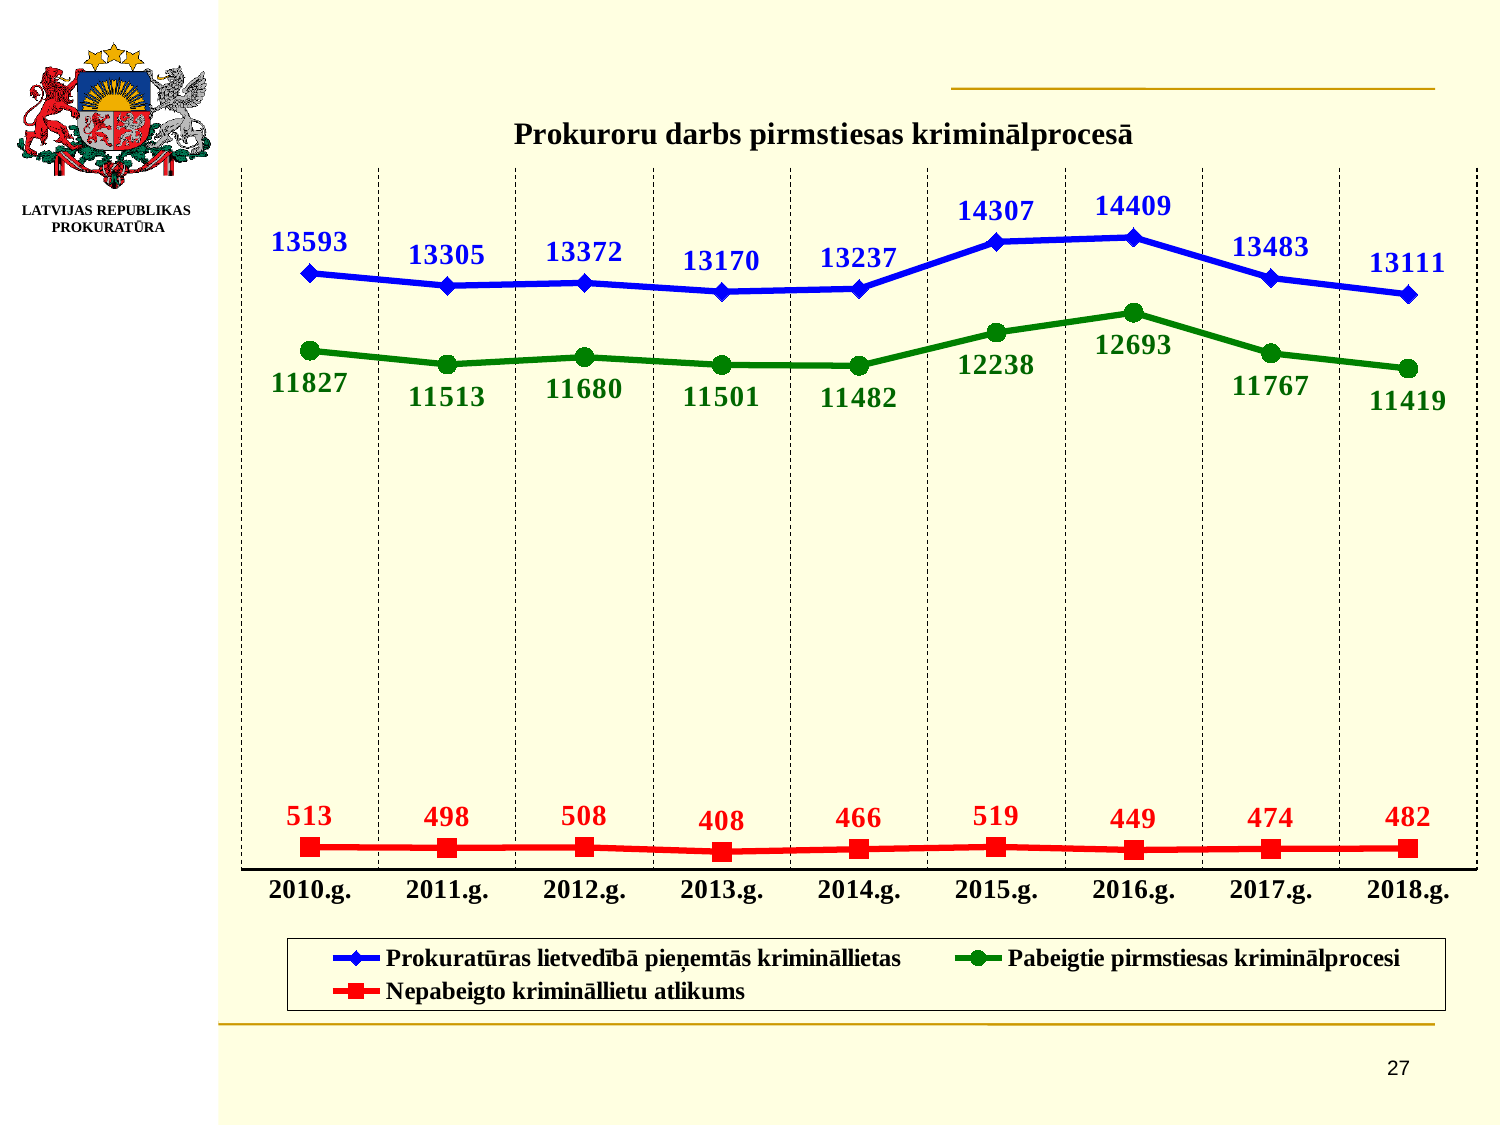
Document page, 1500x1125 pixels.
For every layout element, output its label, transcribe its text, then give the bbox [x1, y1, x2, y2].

chart [218, 89, 1500, 1024]
picture [17, 42, 212, 189]
slide_number 27 [1112, 1046, 1426, 1101]
